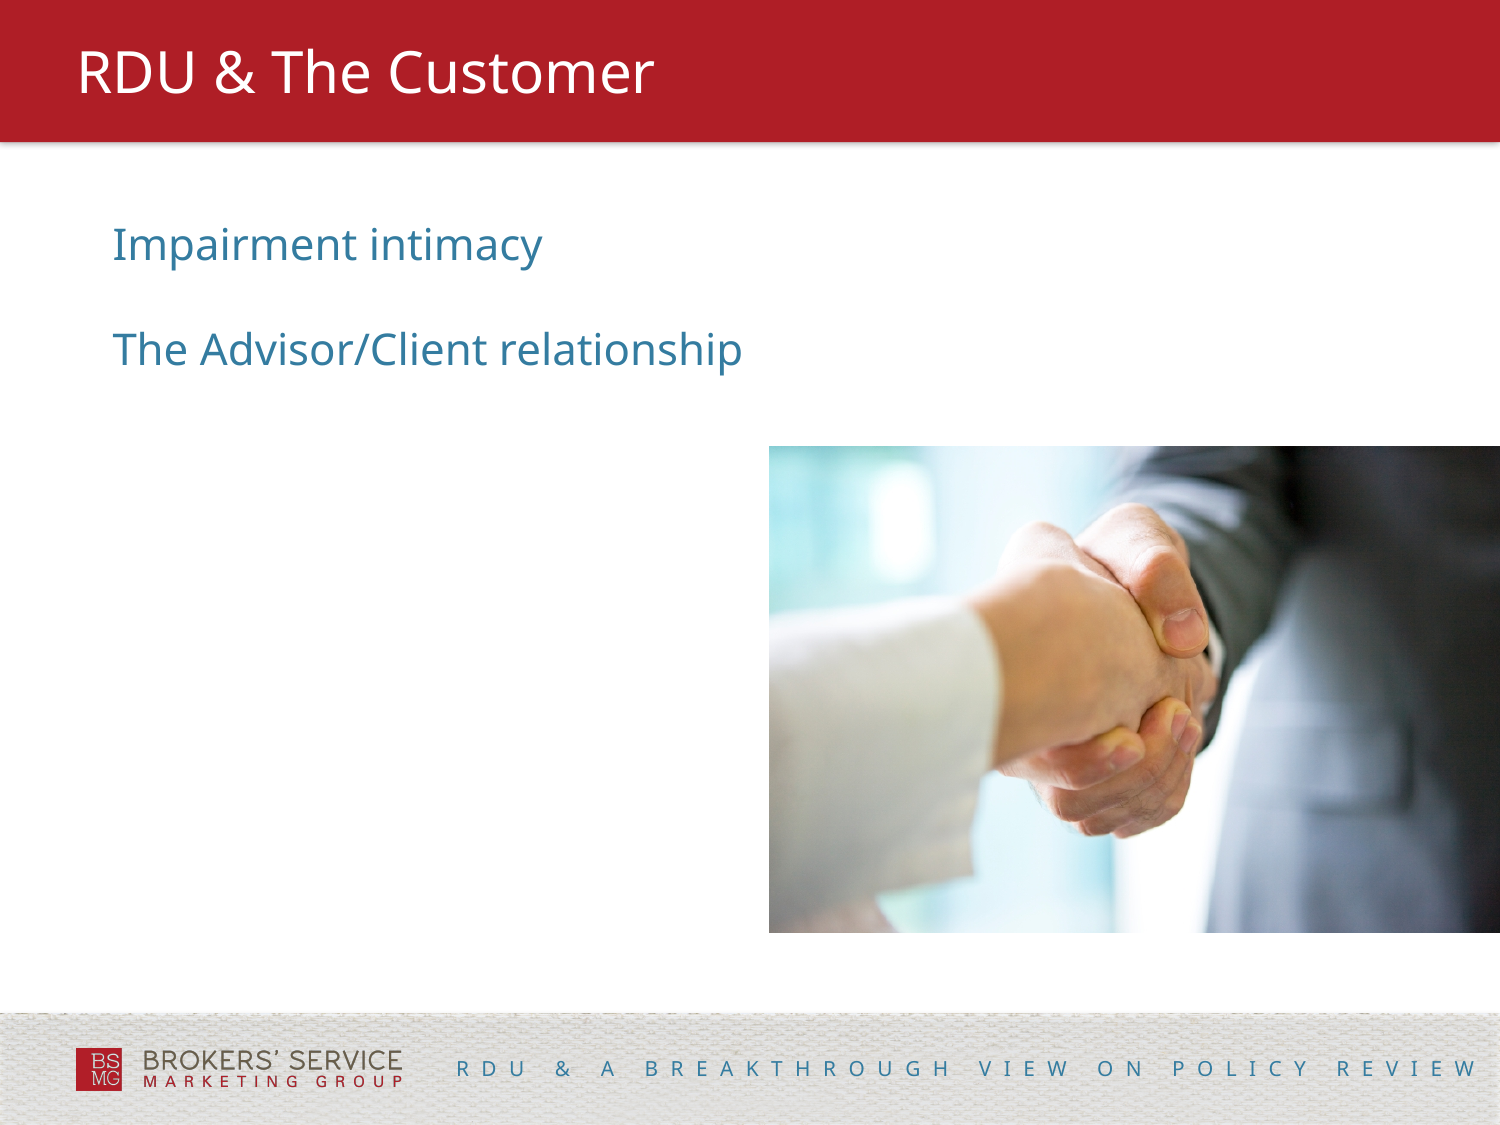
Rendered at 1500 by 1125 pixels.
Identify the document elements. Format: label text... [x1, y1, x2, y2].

title Impairment intimacy The Advisor/Client relationship [112, 216, 1388, 275]
text_box RDU & The Customer [76, 18, 1414, 122]
picture [769, 445, 1500, 933]
text_box [0, 0, 1500, 143]
picture [0, 1013, 1500, 1125]
